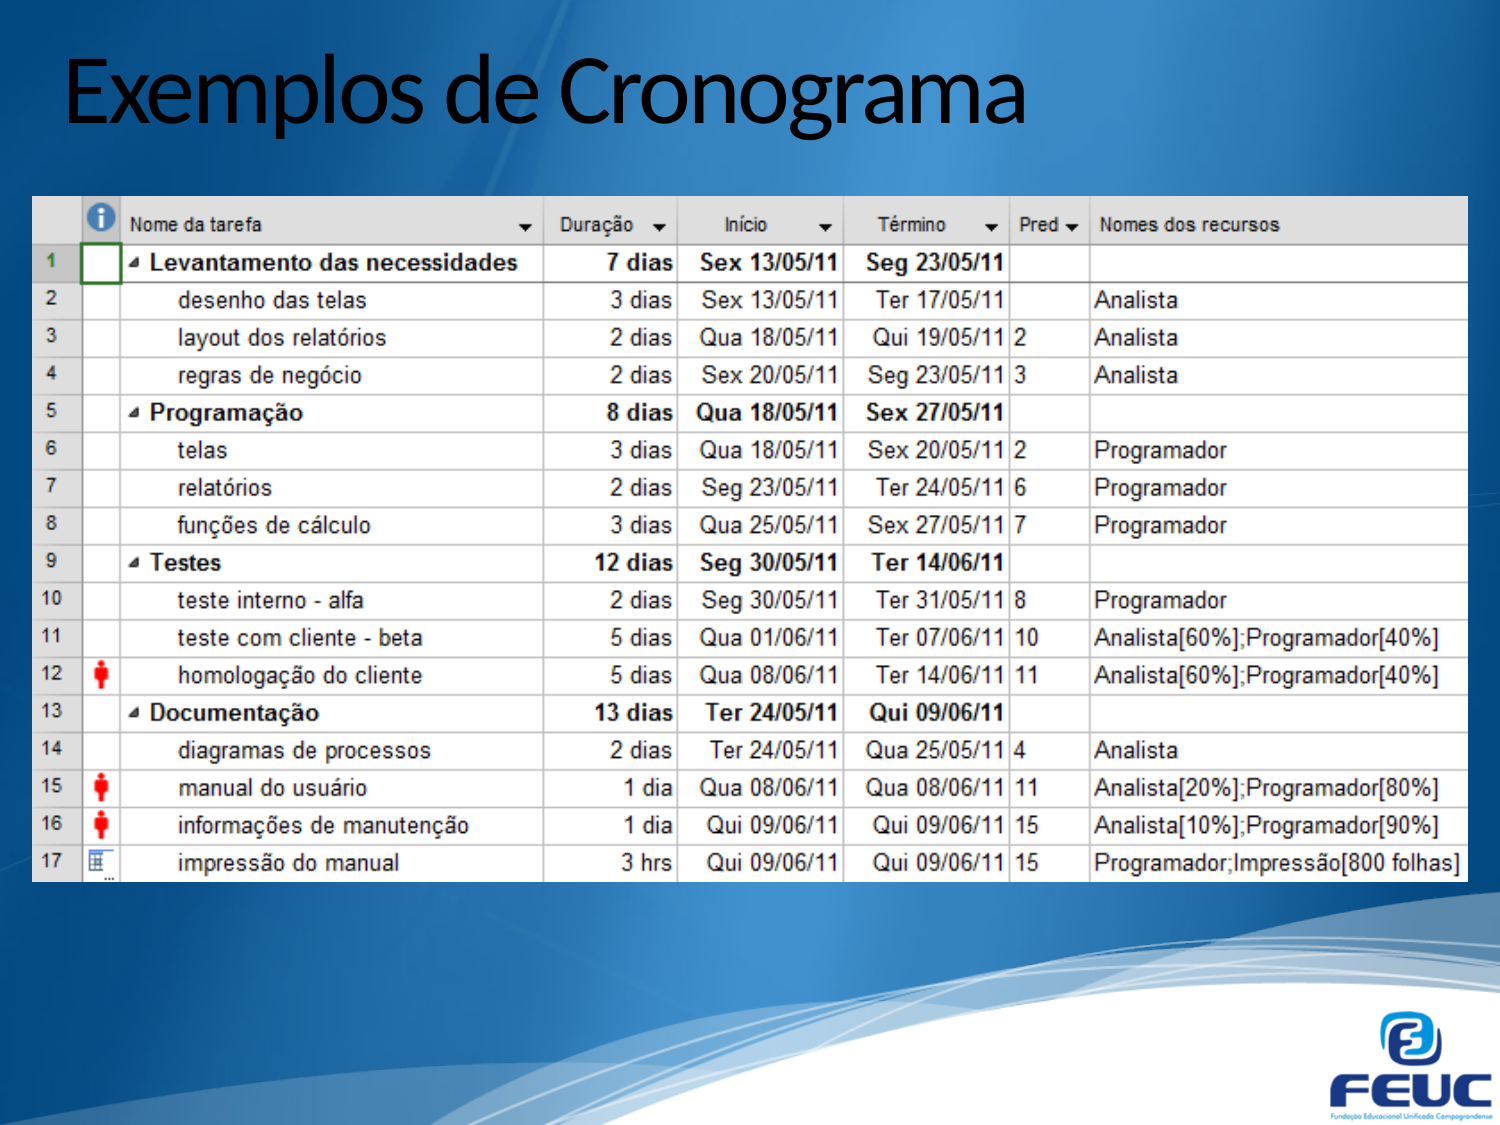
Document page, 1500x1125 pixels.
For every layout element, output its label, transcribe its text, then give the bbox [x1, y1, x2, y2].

picture [0, 0, 1500, 1125]
title Exemplos de Cronograma [62, 37, 1438, 196]
